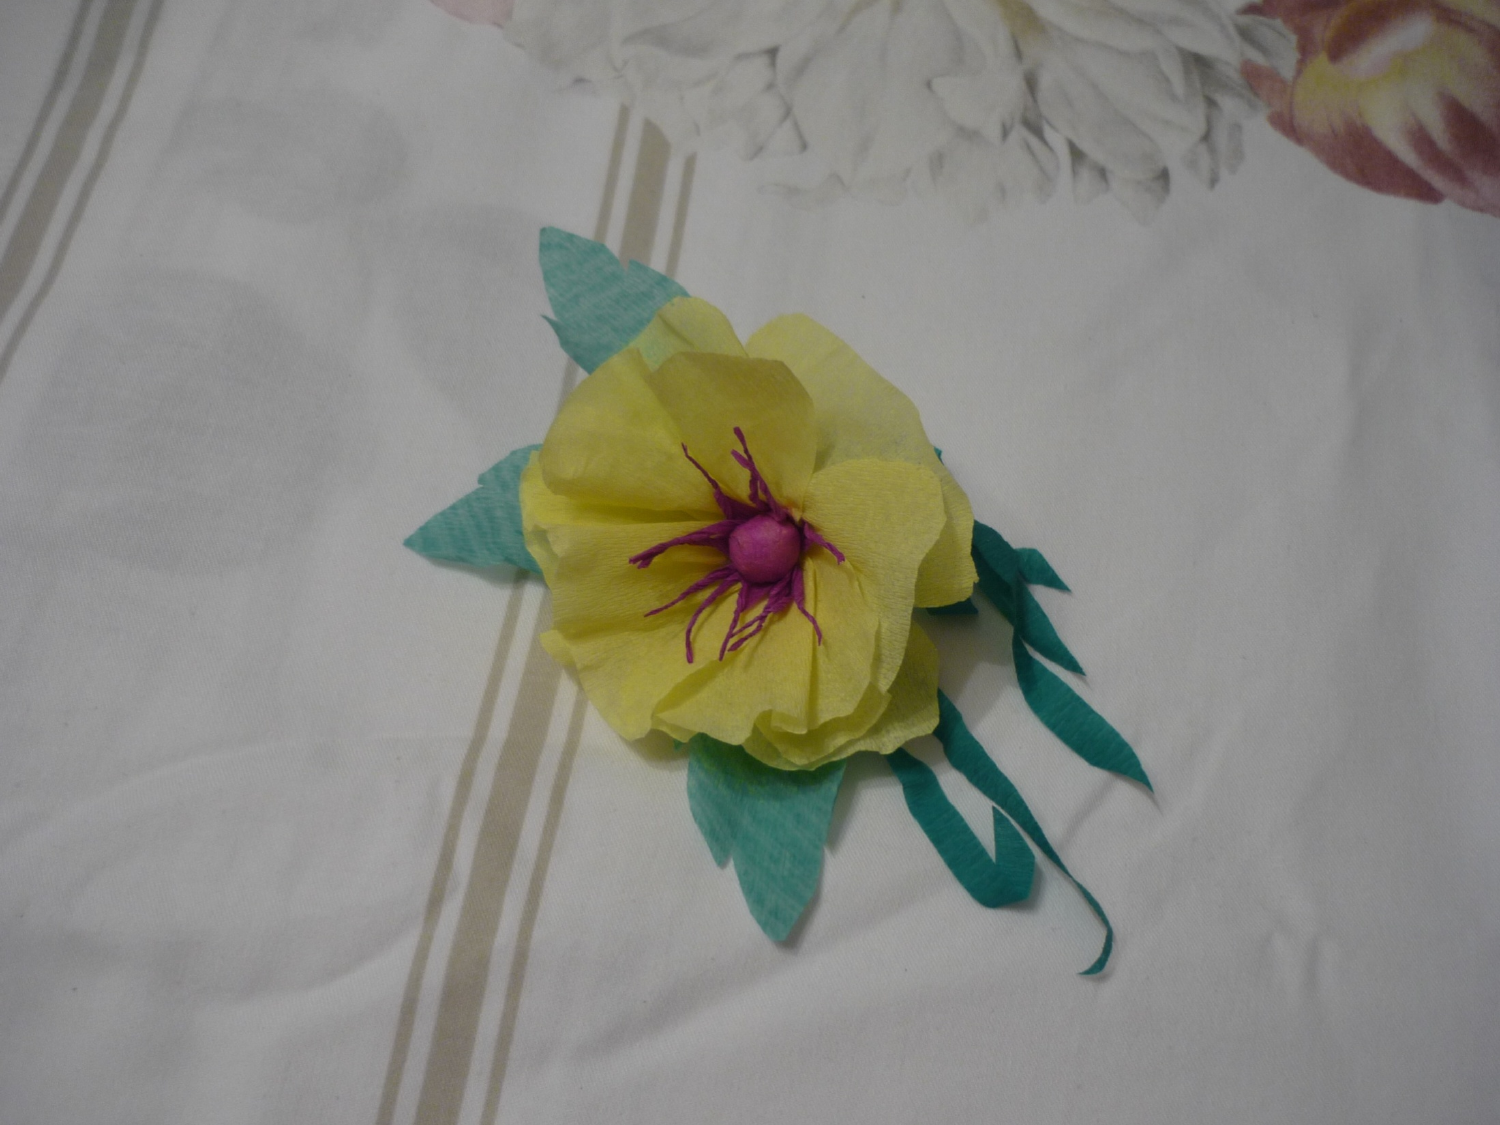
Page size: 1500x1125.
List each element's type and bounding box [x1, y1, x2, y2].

list [0, 0, 1500, 1125]
